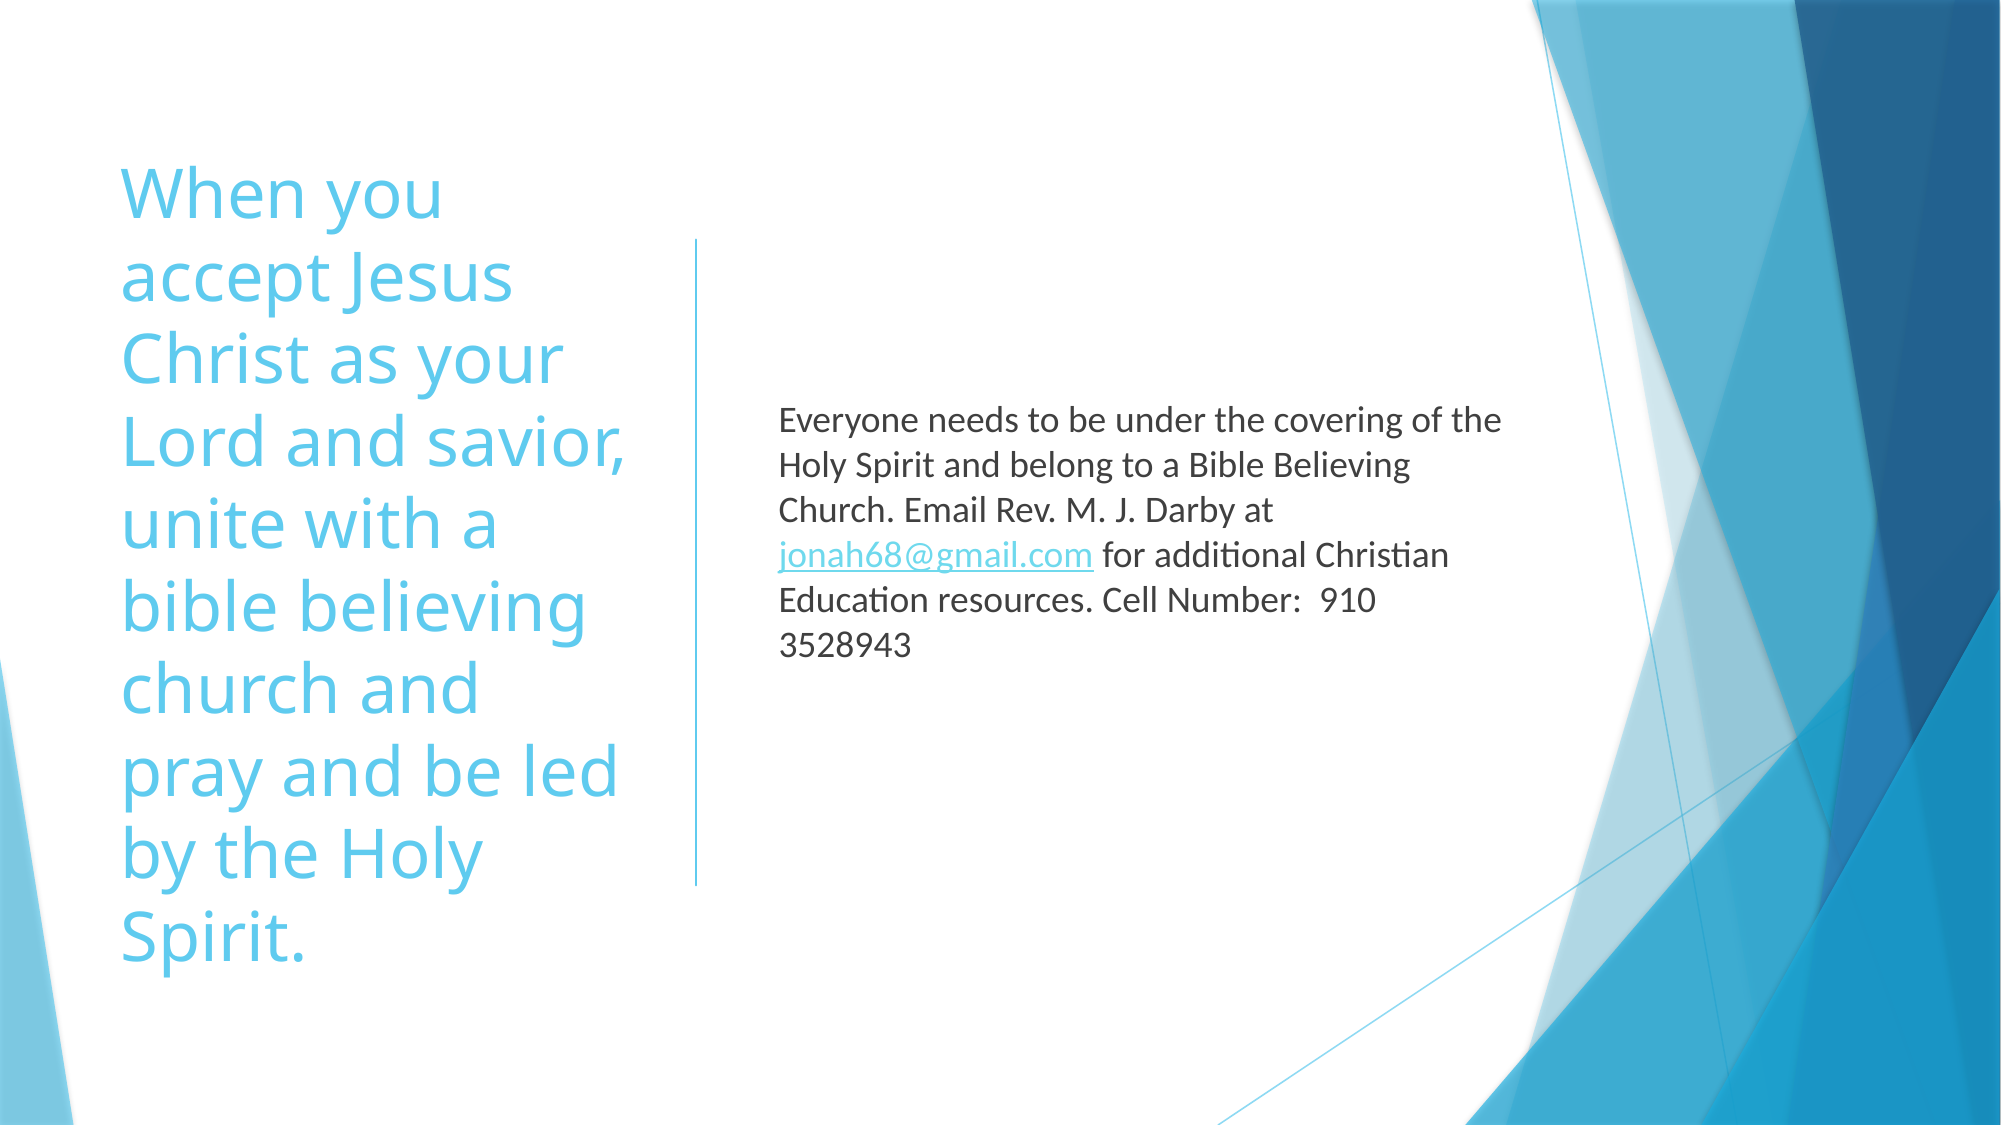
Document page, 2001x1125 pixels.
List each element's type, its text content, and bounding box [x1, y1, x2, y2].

title When you accept Jesus Christ as your Lord and savior, unite with a bible believing church and pray and be led by the Holy Spirit. [105, 133, 658, 991]
list Everyone needs to be under the covering of the Holy Spirit and belong to a Bible Believing Church. Email Rev. M. J. Darby at jonah68@gmail.com for additional Christian Education resources. Cell Number: 910 3528943 [763, 133, 1522, 991]
